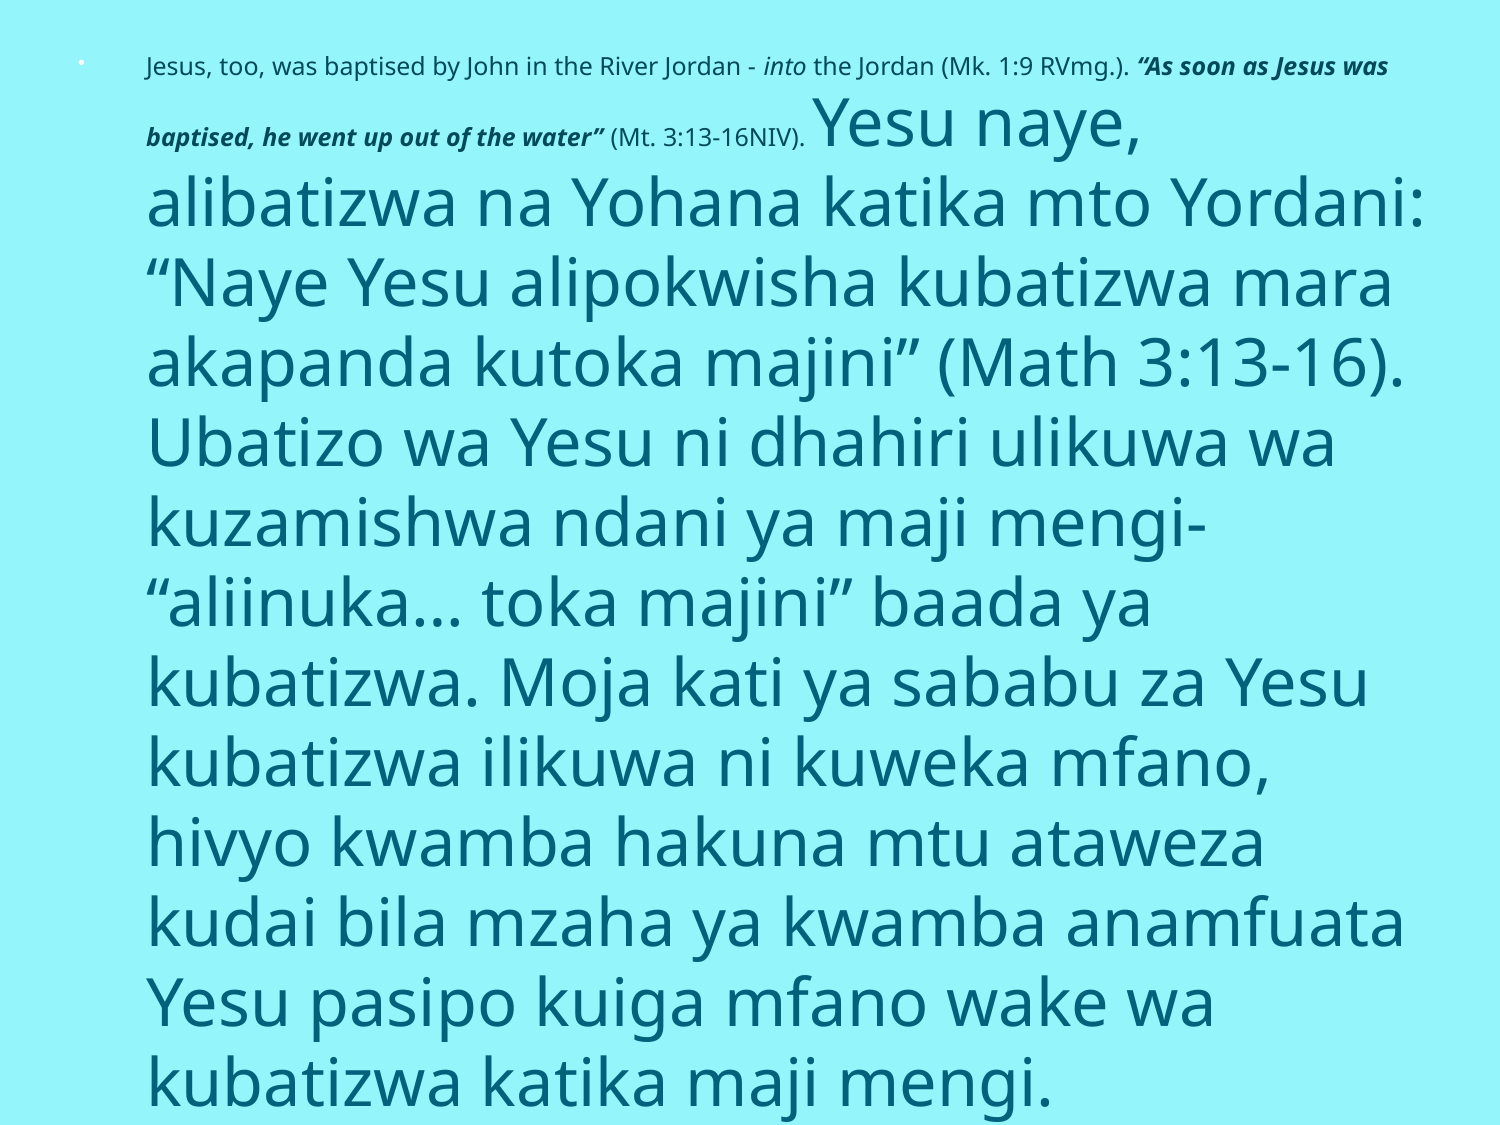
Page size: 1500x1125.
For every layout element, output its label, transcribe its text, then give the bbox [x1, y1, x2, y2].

list Jesus, too, was baptised by John in the River Jordan - into the Jordan (Mk. 1:9 RVmg.). “As soon as Jesus was baptised, he went up out of the water” (Mt. 3:13-16NIV). Yesu naye, alibatizwa na Yohana katika mto Yordani: “Naye Yesu alipokwisha kubatizwa mara akapanda kutoka majini” (Math 3:13-16). Ubatizo wa Yesu ni dhahiri ulikuwa wa kuzamishwa ndani ya maji mengi- “aliinuka… toka majini” baada ya kubatizwa. Moja kati ya sababu za Yesu kubatizwa ilikuwa ni kuweka mfano, hivyo kwamba hakuna mtu ataweza kudai bila mzaha ya kwamba anamfuata Yesu pasipo kuiga mfano wake wa kubatizwa katika maji mengi. [41, 42, 1459, 1083]
